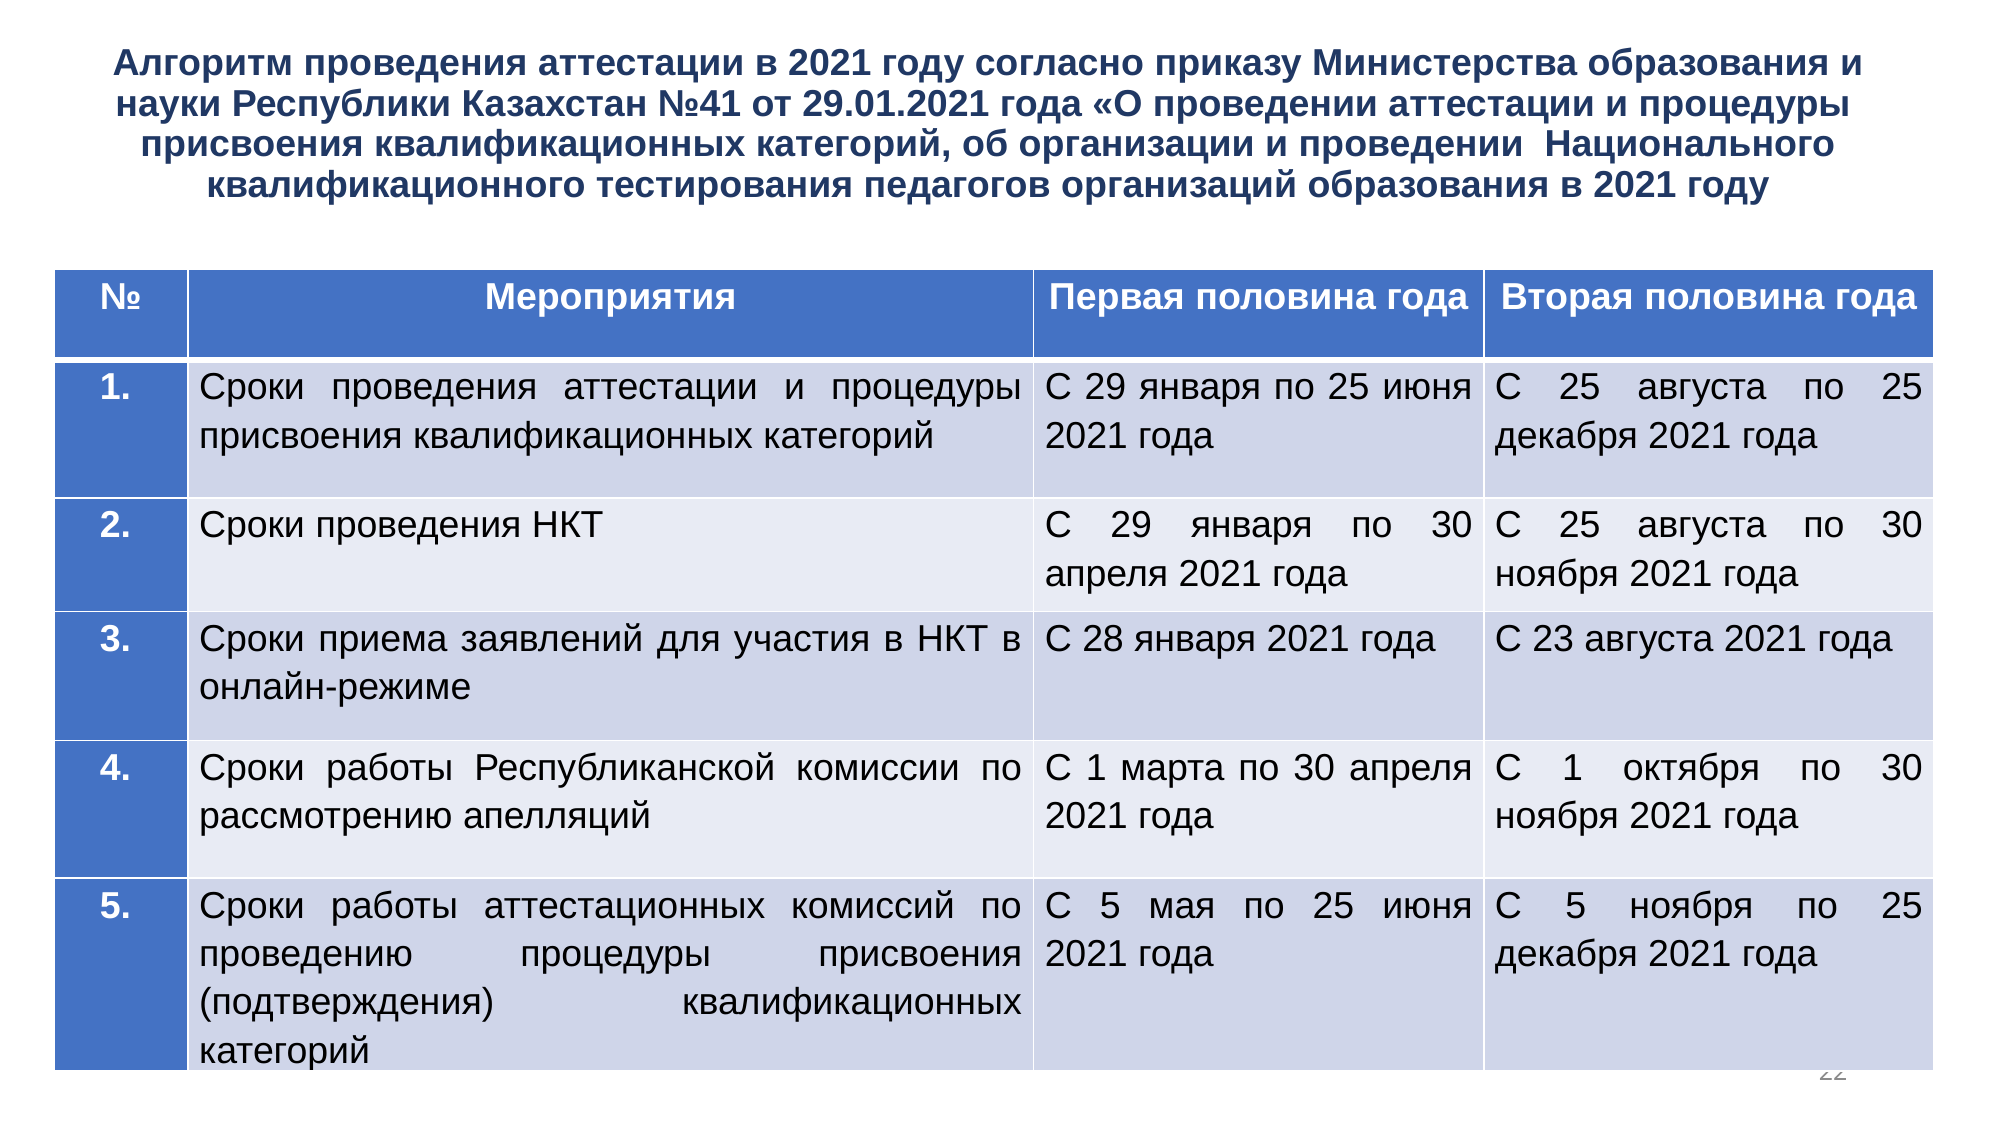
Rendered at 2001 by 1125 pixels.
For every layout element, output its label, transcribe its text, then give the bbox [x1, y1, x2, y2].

table_cell С 28 января 2021 года [1034, 612, 1483, 740]
table_header Вторая половина года [1485, 270, 1933, 357]
table_cell Сроки работы аттестационных комиссий по проведению процедуры присвоения (подтверждения) квалификационных категорий [189, 879, 1033, 1070]
table_cell С 25 августа по 30 ноября 2021 года [1485, 499, 1933, 611]
table_cell С 29 января по 25 июня 2021 года [1034, 363, 1483, 497]
table_cell С 1 марта по 30 апреля 2021 года [1034, 741, 1483, 877]
table_cell Сроки приема заявлений для участия в НКТ в онлайн-режиме [189, 612, 1033, 740]
table_cell 2. [55, 499, 187, 611]
slide_number 22 [1412, 1072, 1863, 1103]
table_cell Сроки проведения НКТ [189, 499, 1033, 611]
table_cell С 5 мая по 25 июня 2021 года [1034, 879, 1483, 1070]
table_cell Сроки проведения аттестации и процедуры присвоения квалификационных категорий [189, 363, 1033, 497]
table_cell Сроки работы Республиканской комиссии по рассмотрению апелляций [189, 741, 1033, 877]
table_header № [55, 270, 187, 357]
table_cell 4. [55, 741, 187, 877]
table_cell 3. [55, 612, 187, 740]
table_header Первая половина года [1034, 270, 1483, 357]
title Алгоритм проведения аттестации в 2021 году согласно приказу Министерства образования и науки Республики Казахстан №41 от 29.01.2021 года «О проведении аттестации и процедуры присвоения квалификационных категорий, об организации и проведении Национального квалификационного тестирования педагогов организаций образования в 2021 году [53, 53, 1924, 195]
table_cell С 5 ноября по 25 декабря 2021 года [1485, 879, 1933, 1070]
table_cell С 1 октября по 30 ноября 2021 года [1485, 741, 1933, 877]
table_cell С 25 августа по 25 декабря 2021 года [1485, 363, 1933, 497]
table_cell С 29 января по 30 апреля 2021 года [1034, 499, 1483, 611]
table_cell 1. [55, 363, 187, 497]
table_cell 5. [55, 879, 187, 1070]
table_cell С 23 августа 2021 года [1485, 612, 1933, 740]
table_header Мероприятия [189, 270, 1033, 357]
